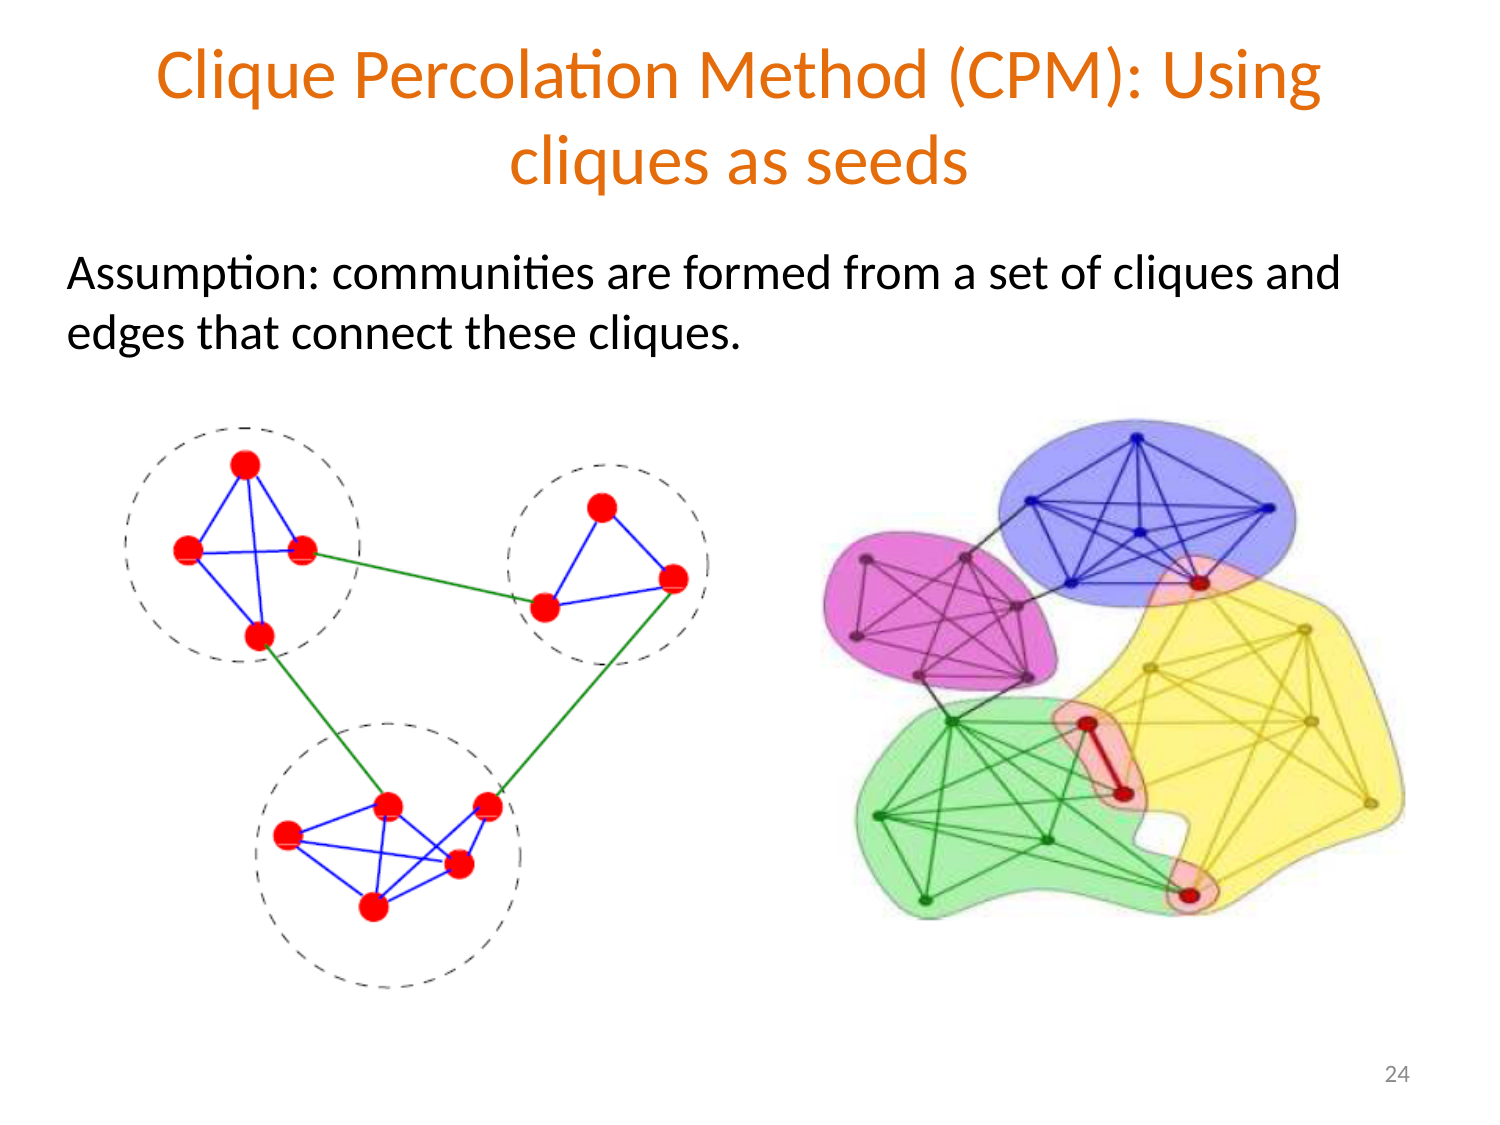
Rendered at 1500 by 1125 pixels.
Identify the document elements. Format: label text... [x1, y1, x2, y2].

text_box Clique Percolation Method (CPM): Using cliques as seeds [64, 19, 1415, 207]
picture [108, 397, 716, 1002]
picture [812, 393, 1415, 933]
text_box Assumption: communities are formed from a set of cliques and edges that connect these cliques. [51, 231, 1379, 427]
slide_number 24 [1074, 1042, 1425, 1103]
